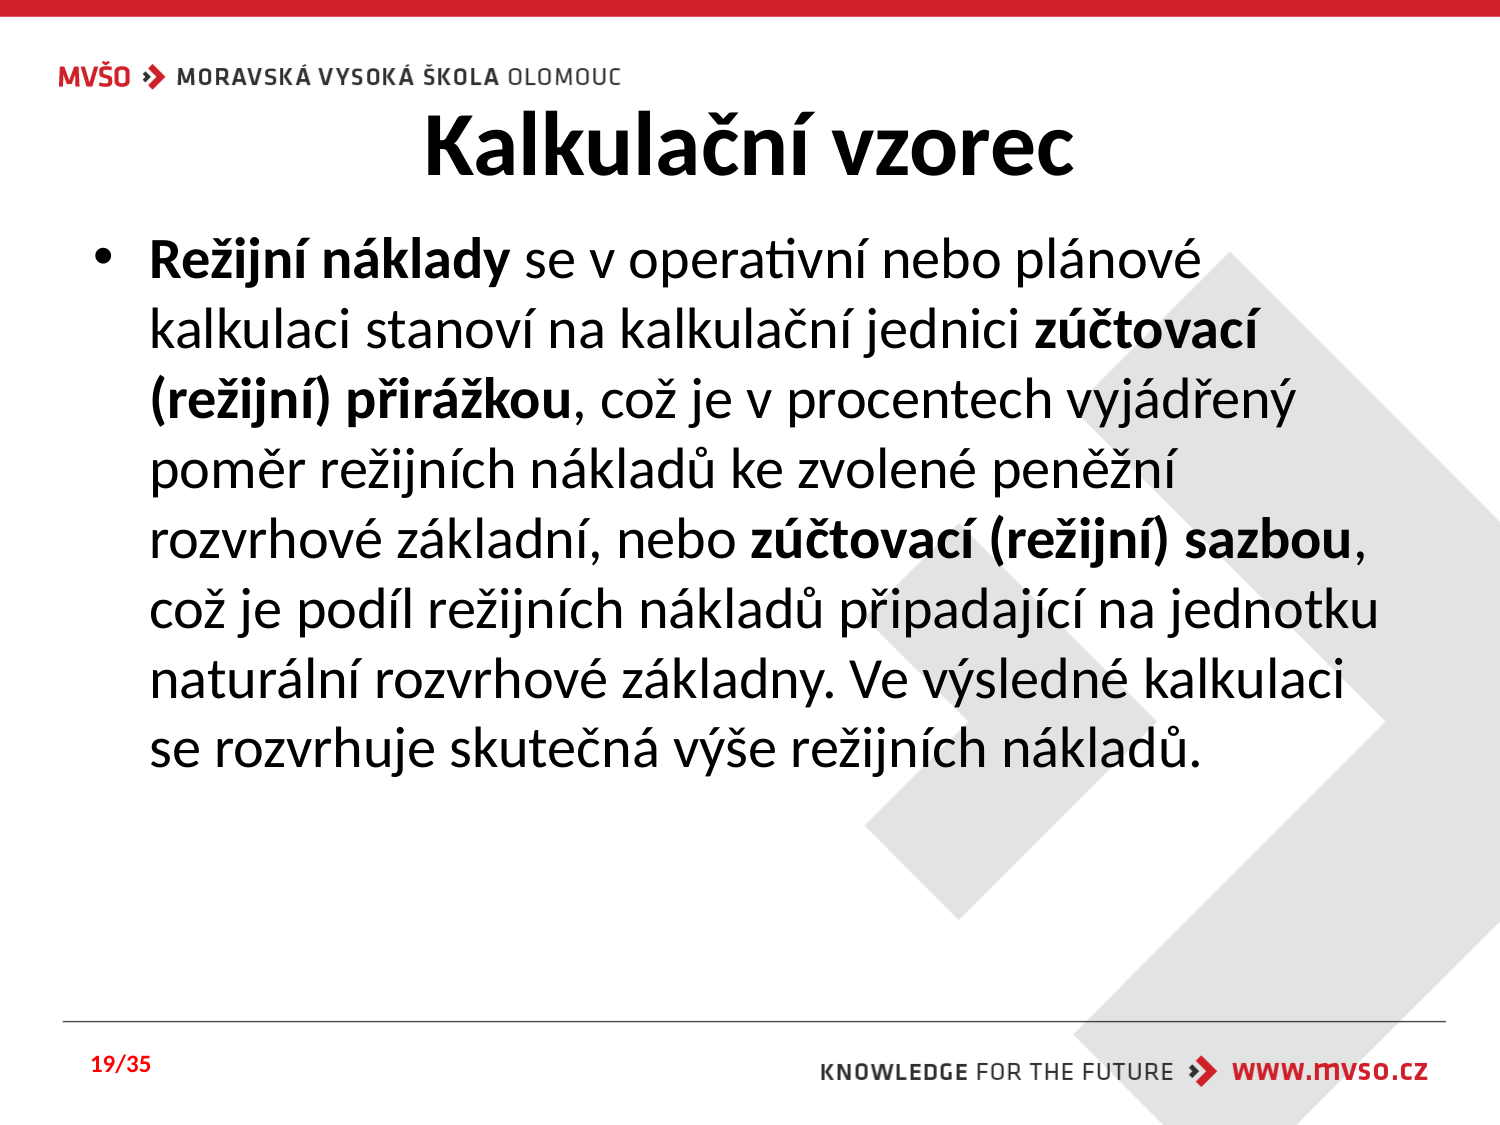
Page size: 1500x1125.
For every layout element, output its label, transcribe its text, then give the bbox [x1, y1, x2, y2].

text_box 19/35 [74, 1040, 213, 1085]
list Režijní náklady se v operativní nebo plánové kalkulaci stanoví na kalkulační jednici zúčtovací (režijní) přirážkou, což je v procentech vyjádřený poměr režijních nákladů ke zvolené peněžní rozvrhové základní, nebo zúčtovací (režijní) sazbou, což je podíl režijních nákladů připadající na jednotku naturální rozvrhové základny. Ve výsledné kalkulaci se rozvrhuje skutečná výše režijních nákladů. [75, 213, 1425, 956]
title Kalkulační vzorec [75, 45, 1425, 213]
picture [0, 0, 1500, 1125]
